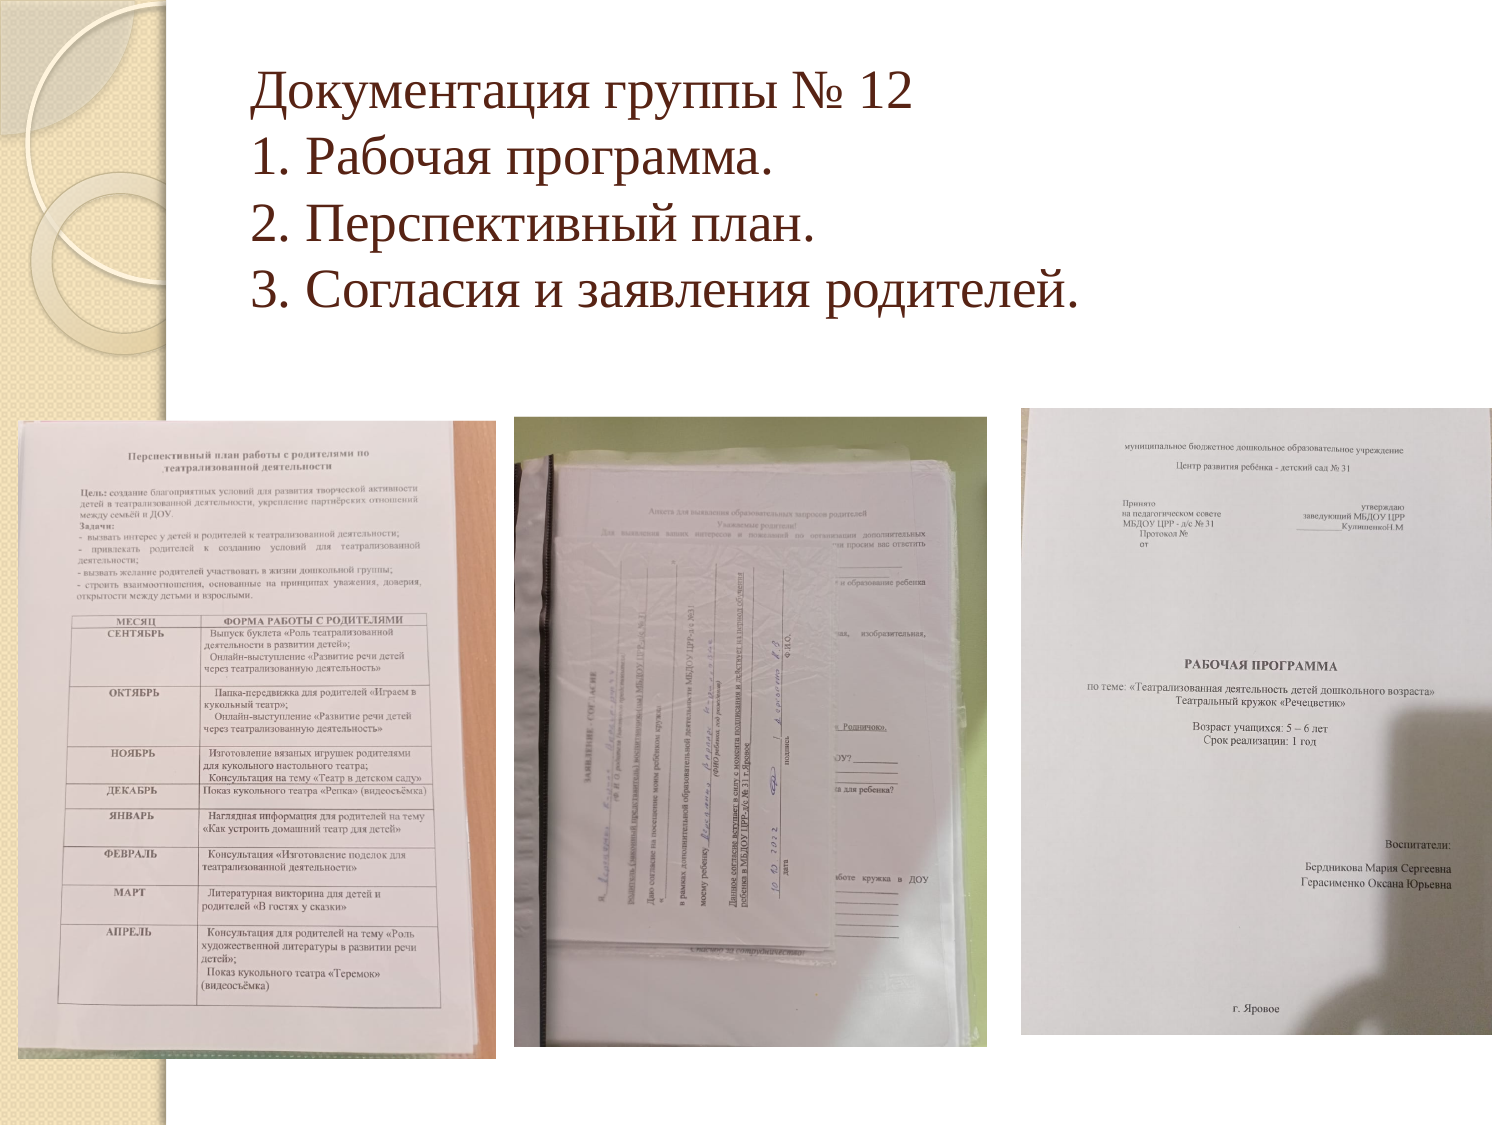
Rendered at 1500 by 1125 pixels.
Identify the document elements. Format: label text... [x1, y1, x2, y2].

title Документация группы № 12 1. Рабочая программа. 2. Перспективный план. 3. Согласия и заявления родителей. [235, 45, 1466, 327]
picture [0, 408, 1492, 1058]
